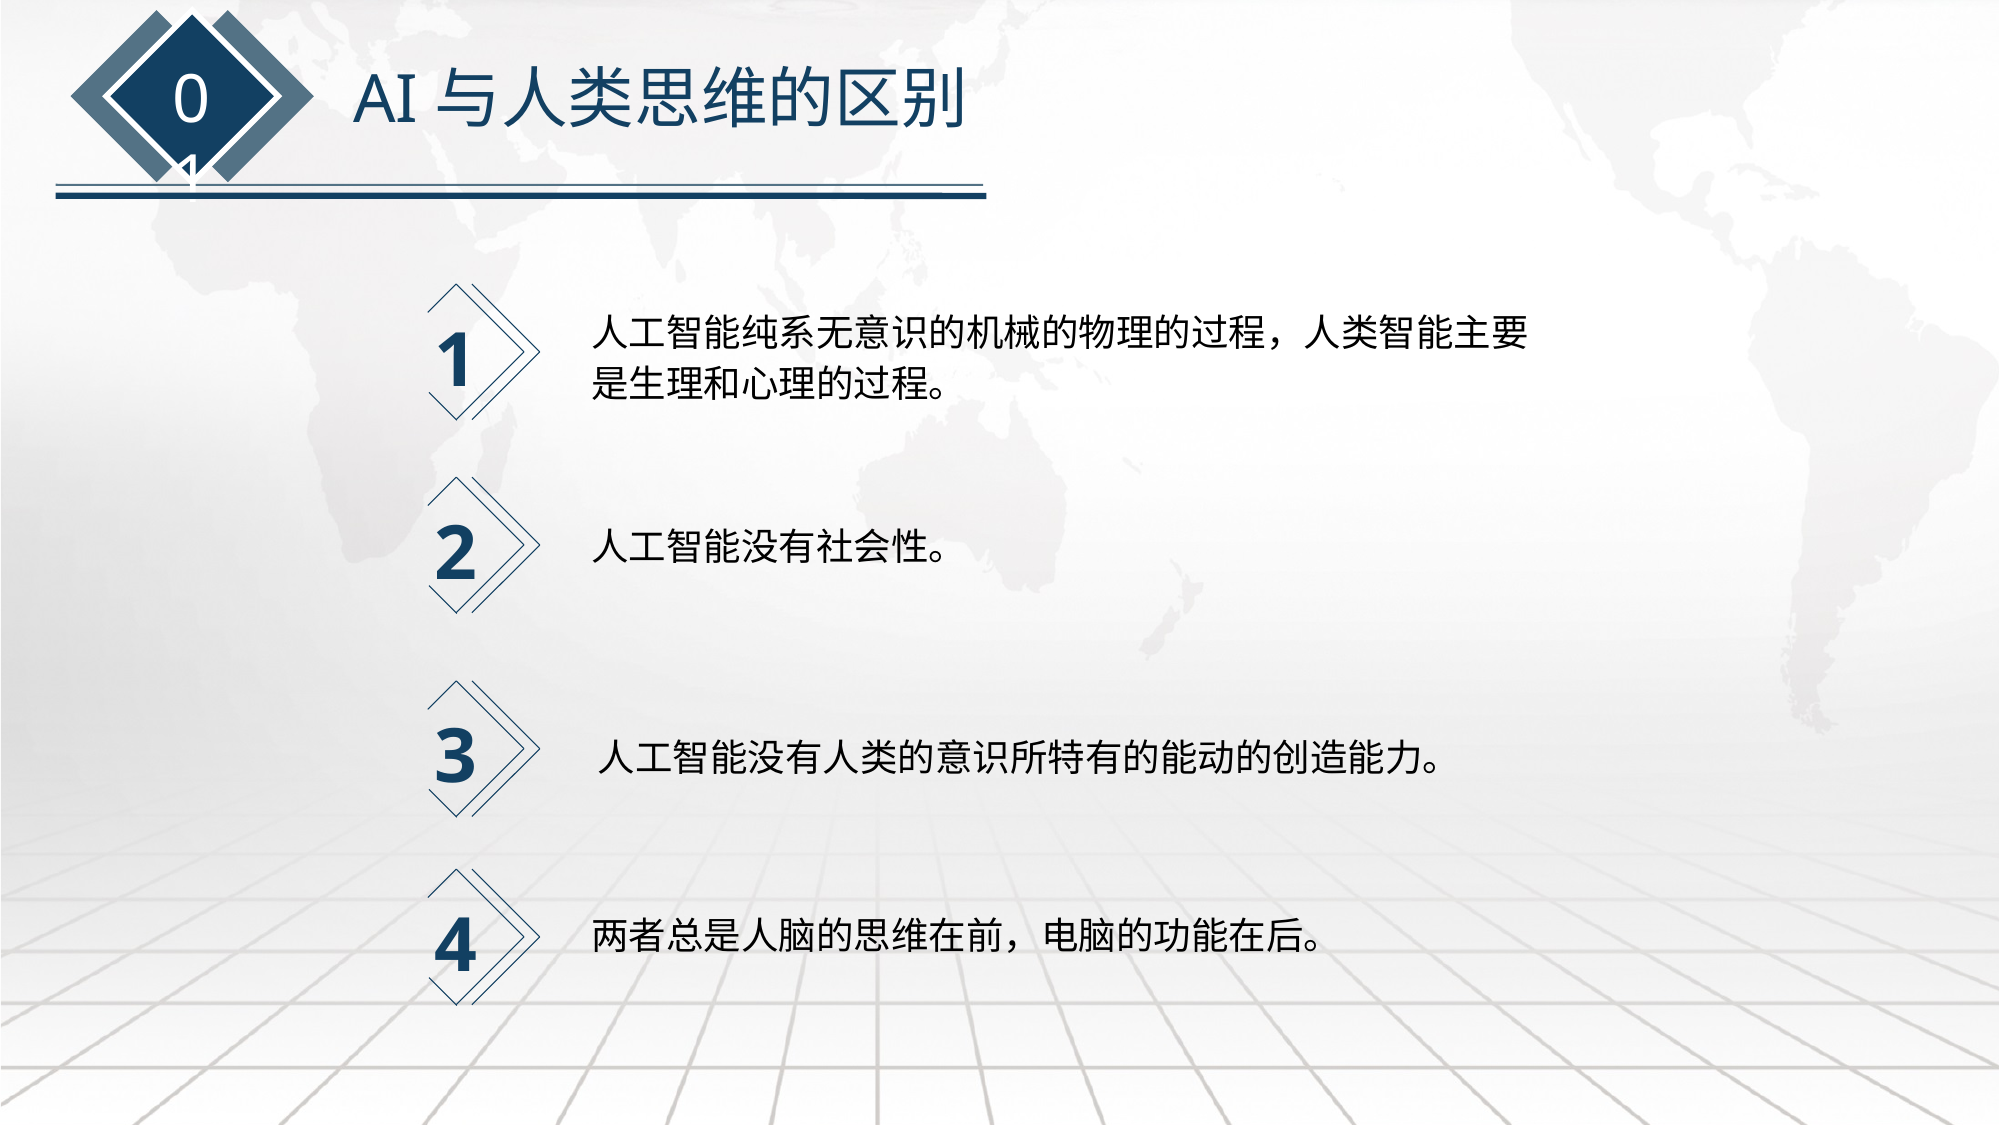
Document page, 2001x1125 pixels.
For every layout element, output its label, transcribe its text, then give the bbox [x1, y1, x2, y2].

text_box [419, 463, 554, 614]
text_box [419, 269, 554, 421]
text_box 人工智能没有社会性。 [576, 509, 1016, 576]
text_box 两者总是人脑的思维在前，电脑的功能在后。 [576, 897, 1419, 964]
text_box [419, 666, 554, 818]
text_box 人工智能纯系无意识的机械的物理的过程，人类智能主要是生理和心理的过程。 [576, 294, 1576, 413]
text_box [55, 35, 1004, 196]
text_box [419, 855, 554, 1006]
text_box 人工智能没有人类的意识所特有的能动的创造能力。 [582, 719, 1522, 787]
picture [0, 0, 1999, 1125]
